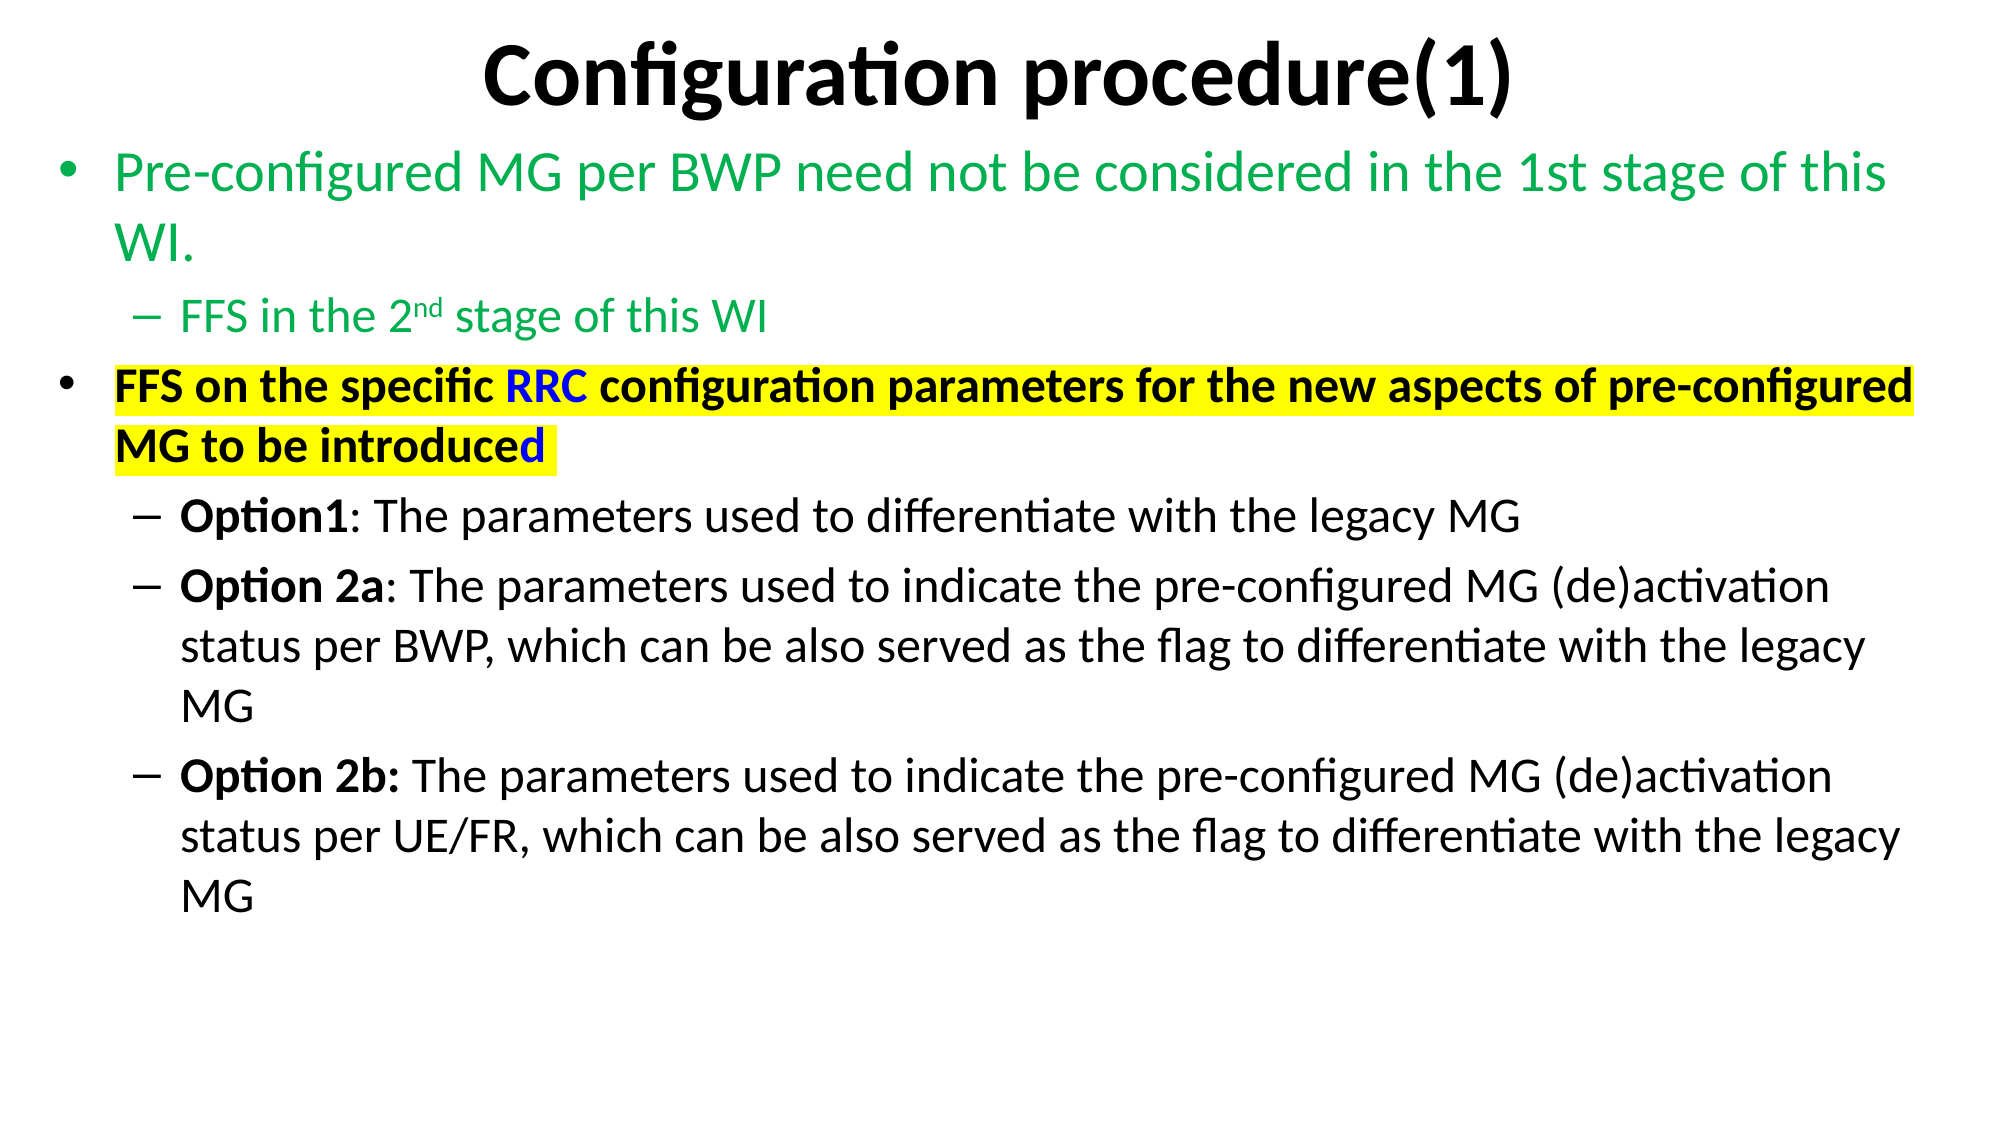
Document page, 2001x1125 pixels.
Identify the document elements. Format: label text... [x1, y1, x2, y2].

list Pre-configured MG per BWP need not be considered in the 1st stage of this WI. FFS in the 2nd stage of this WI FFS on the specific RRC configuration parameters for the new aspects of pre-configured MG to be introduced Option1: The parameters used to differentiate with the legacy MG Option 2a: The parameters used to indicate the pre-configured MG (de)activation status per BWP, which can be also served as the flag to differentiate with the legacy MG Option 2b: The parameters used to indicate the pre-configured MG (de)activation status per UE/FR, which can be also served as the flag to differentiate with the legacy MG [43, 125, 1957, 1106]
title Configuration procedure(1) [99, 0, 1900, 125]
